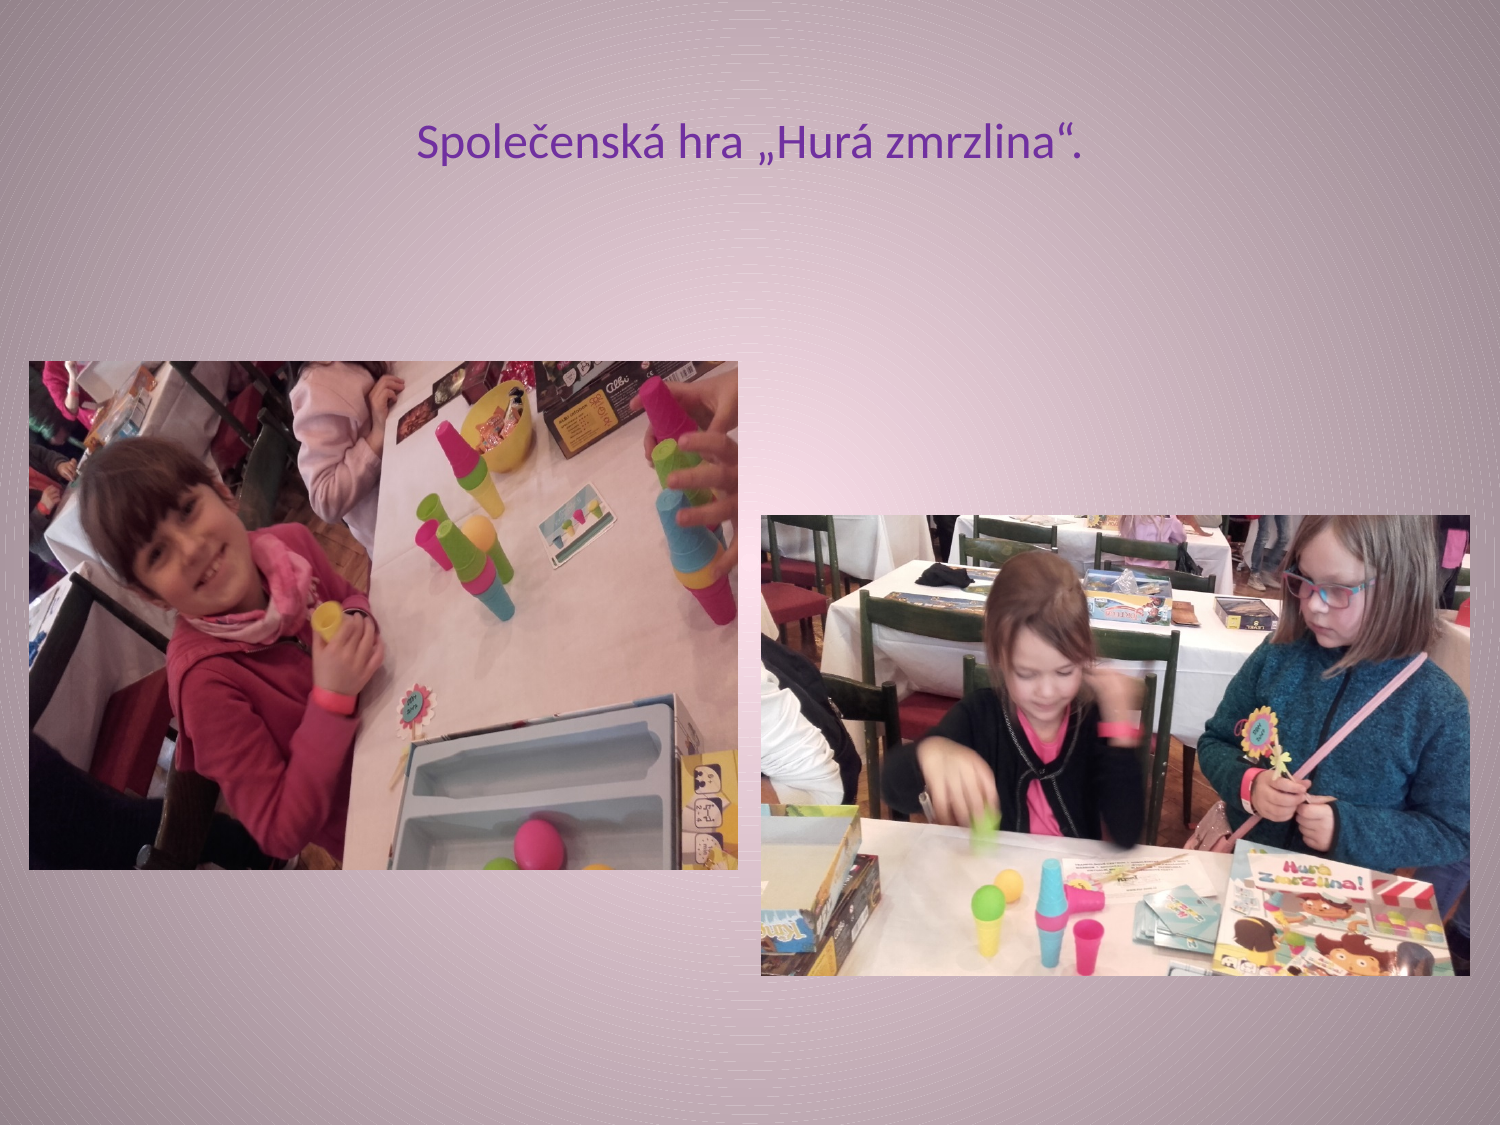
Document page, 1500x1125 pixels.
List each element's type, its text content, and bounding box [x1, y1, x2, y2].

title Společenská hra „Hurá zmrzlina“. [75, 45, 1425, 233]
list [761, 514, 1471, 977]
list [29, 361, 738, 870]
